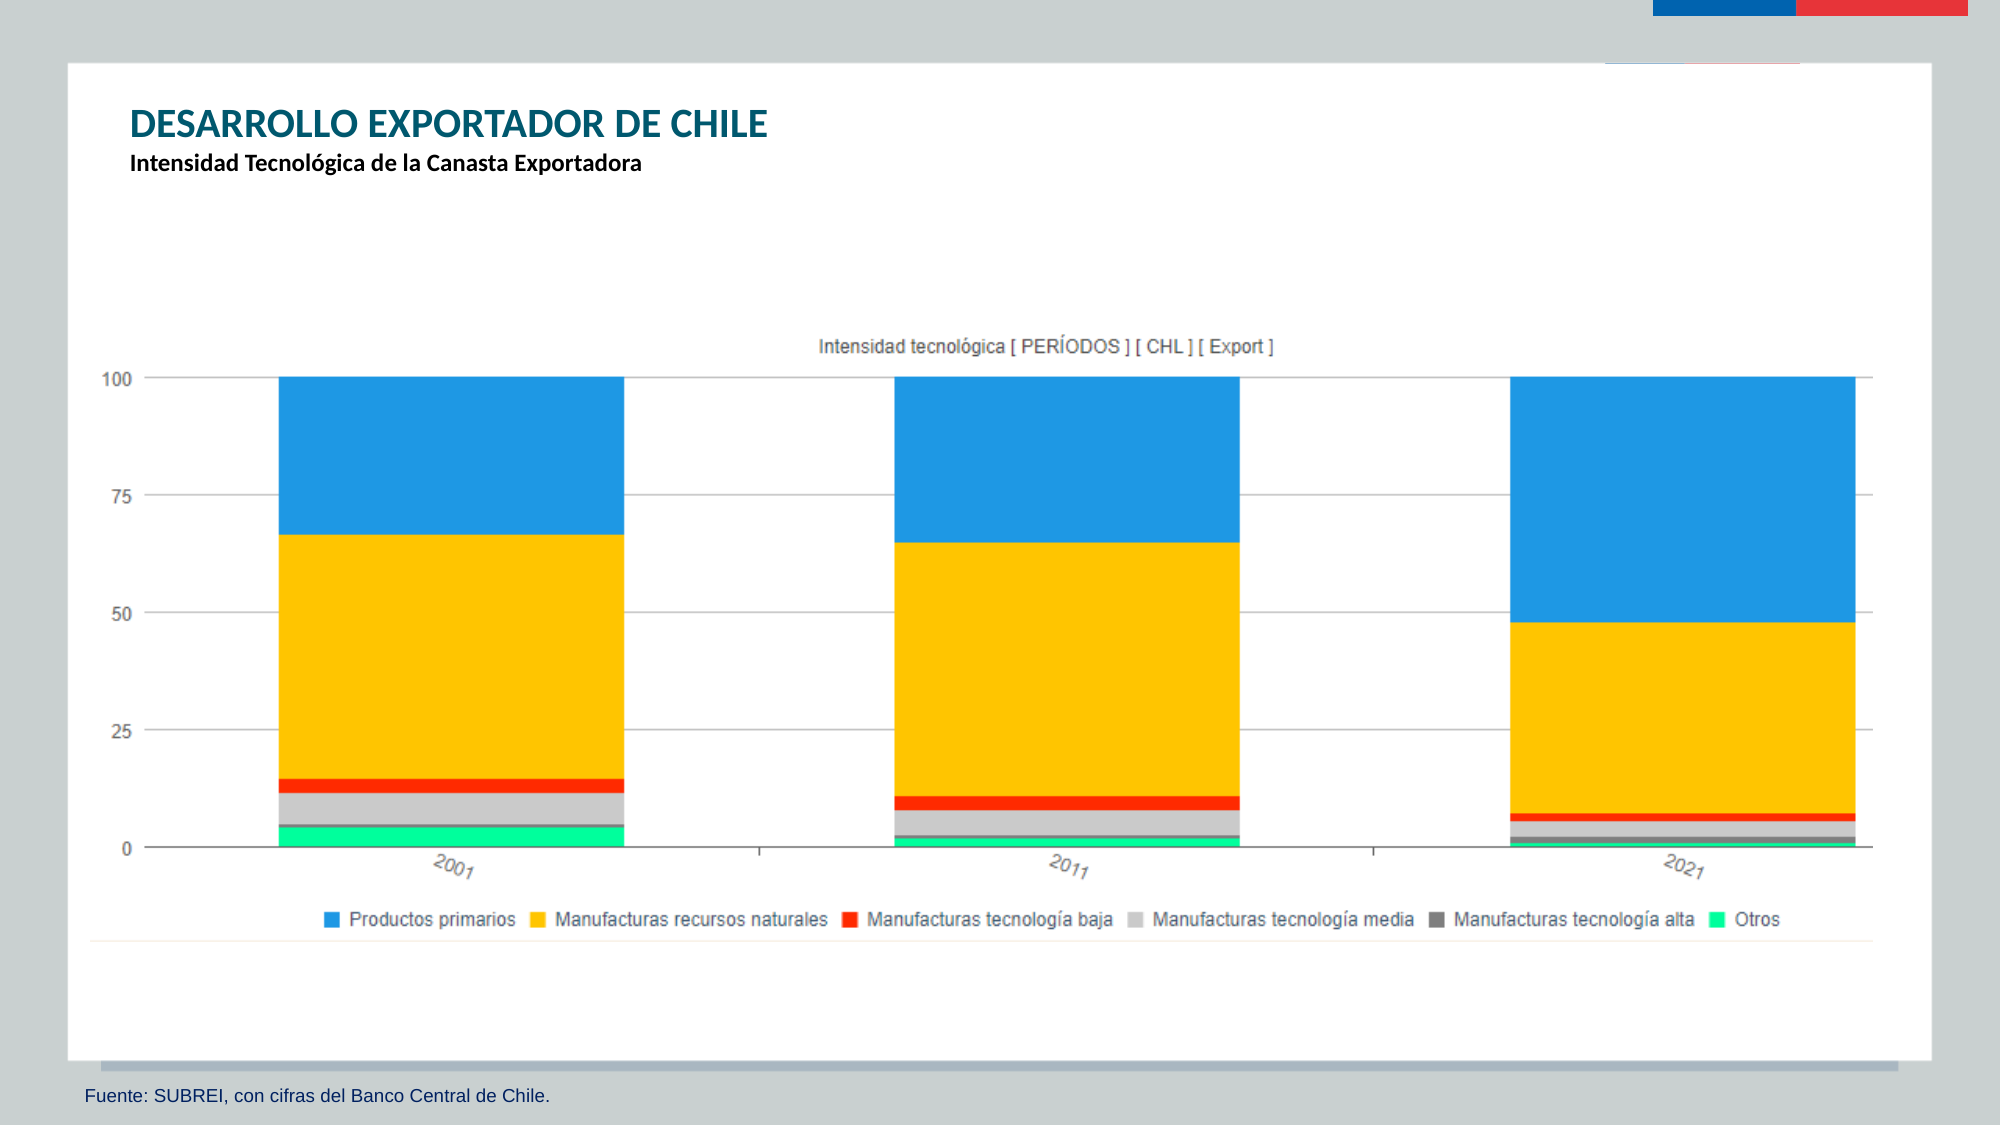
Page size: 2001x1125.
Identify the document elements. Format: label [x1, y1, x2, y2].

picture [1653, 0, 1968, 16]
picture [90, 319, 1873, 942]
text_box [0, 0, 2000, 1125]
